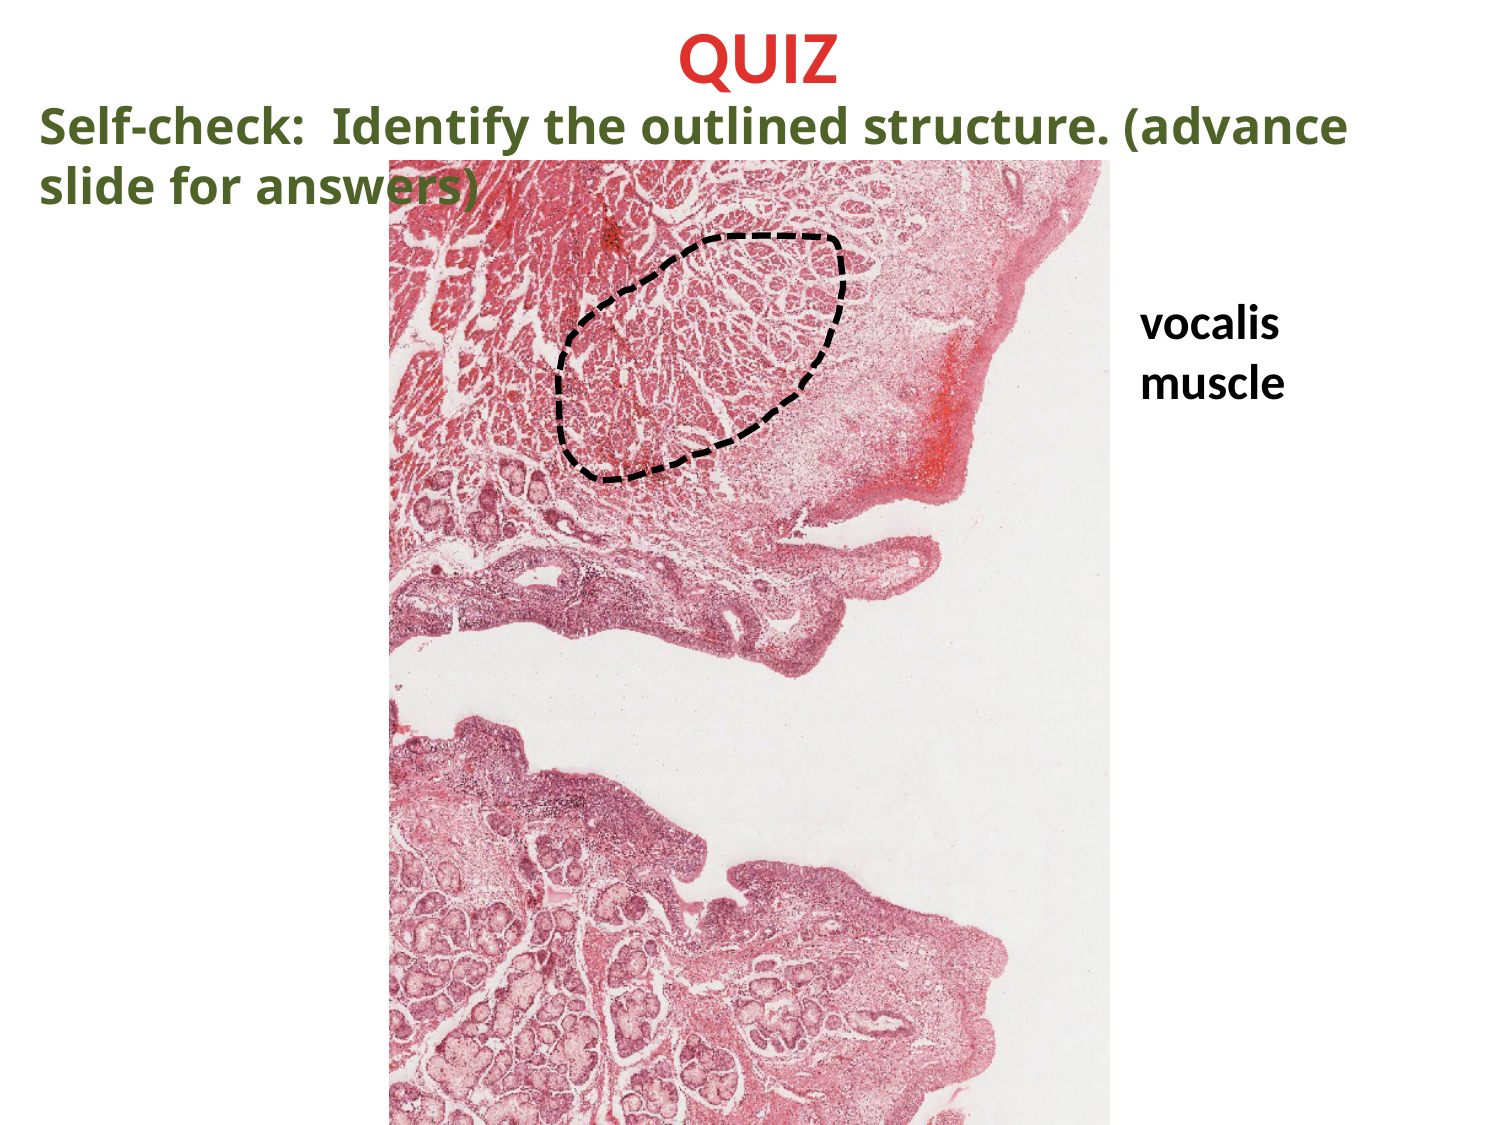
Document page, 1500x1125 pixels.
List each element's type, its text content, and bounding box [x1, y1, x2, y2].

text_box Self-check: Identify the outlined structure. (advance slide for answers) [24, 87, 1474, 223]
text_box vocalis muscle [1125, 281, 1382, 417]
text_box QUIZ [30, 0, 1487, 106]
picture [389, 159, 1110, 1125]
